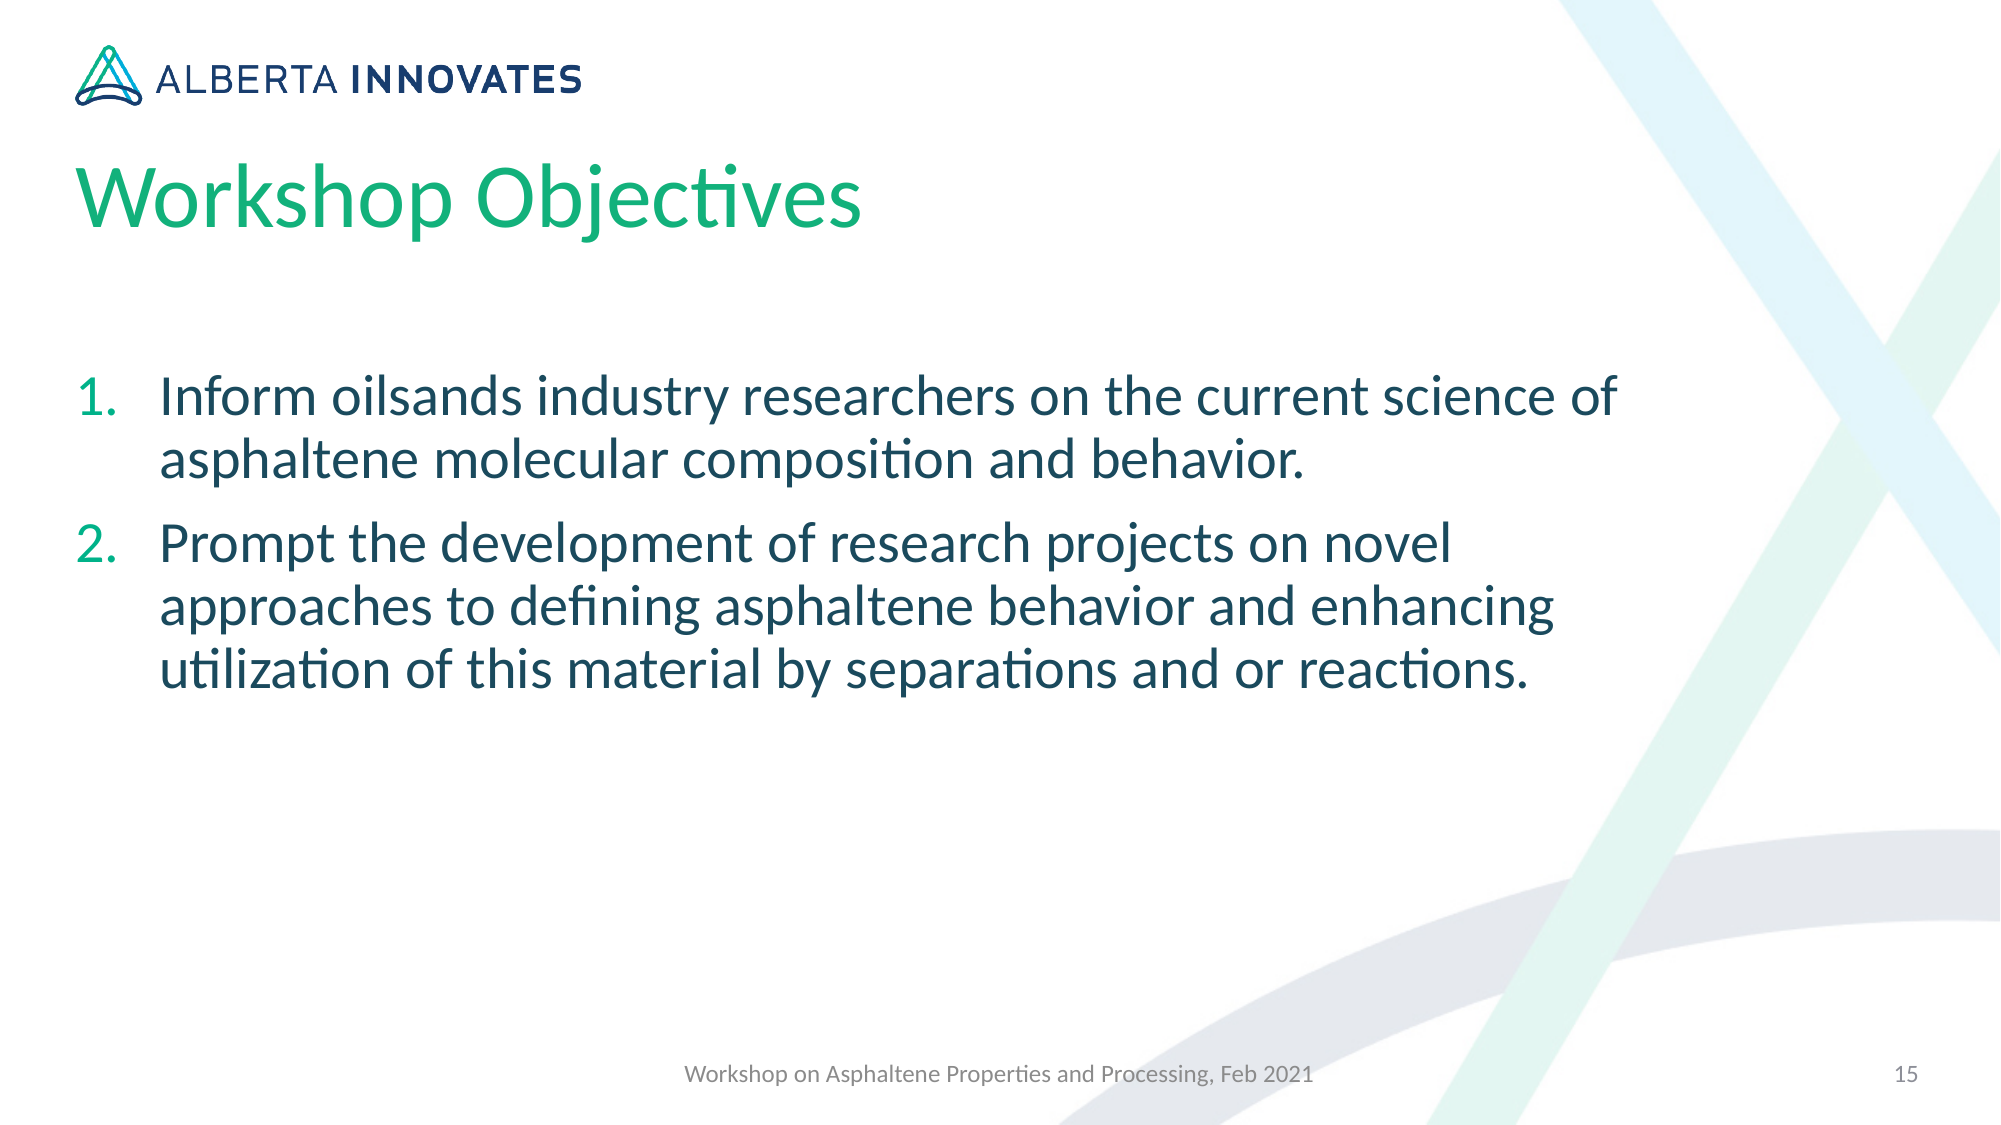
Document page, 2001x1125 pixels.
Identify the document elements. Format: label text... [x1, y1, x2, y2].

picture [0, 0, 2001, 1125]
slide_number 15 [1469, 1042, 1920, 1103]
title Workshop Objectives [75, 148, 1622, 334]
footer Workshop on Asphaltene Properties and Processing, Feb 2021 [662, 1042, 1338, 1103]
list Inform oilsands industry researchers on the current science of asphaltene molecular composition and behavior. Prompt the development of research projects on novel approaches to defining asphaltene behavior and enhancing utilization of this material by separations and or reactions. [75, 365, 1622, 990]
